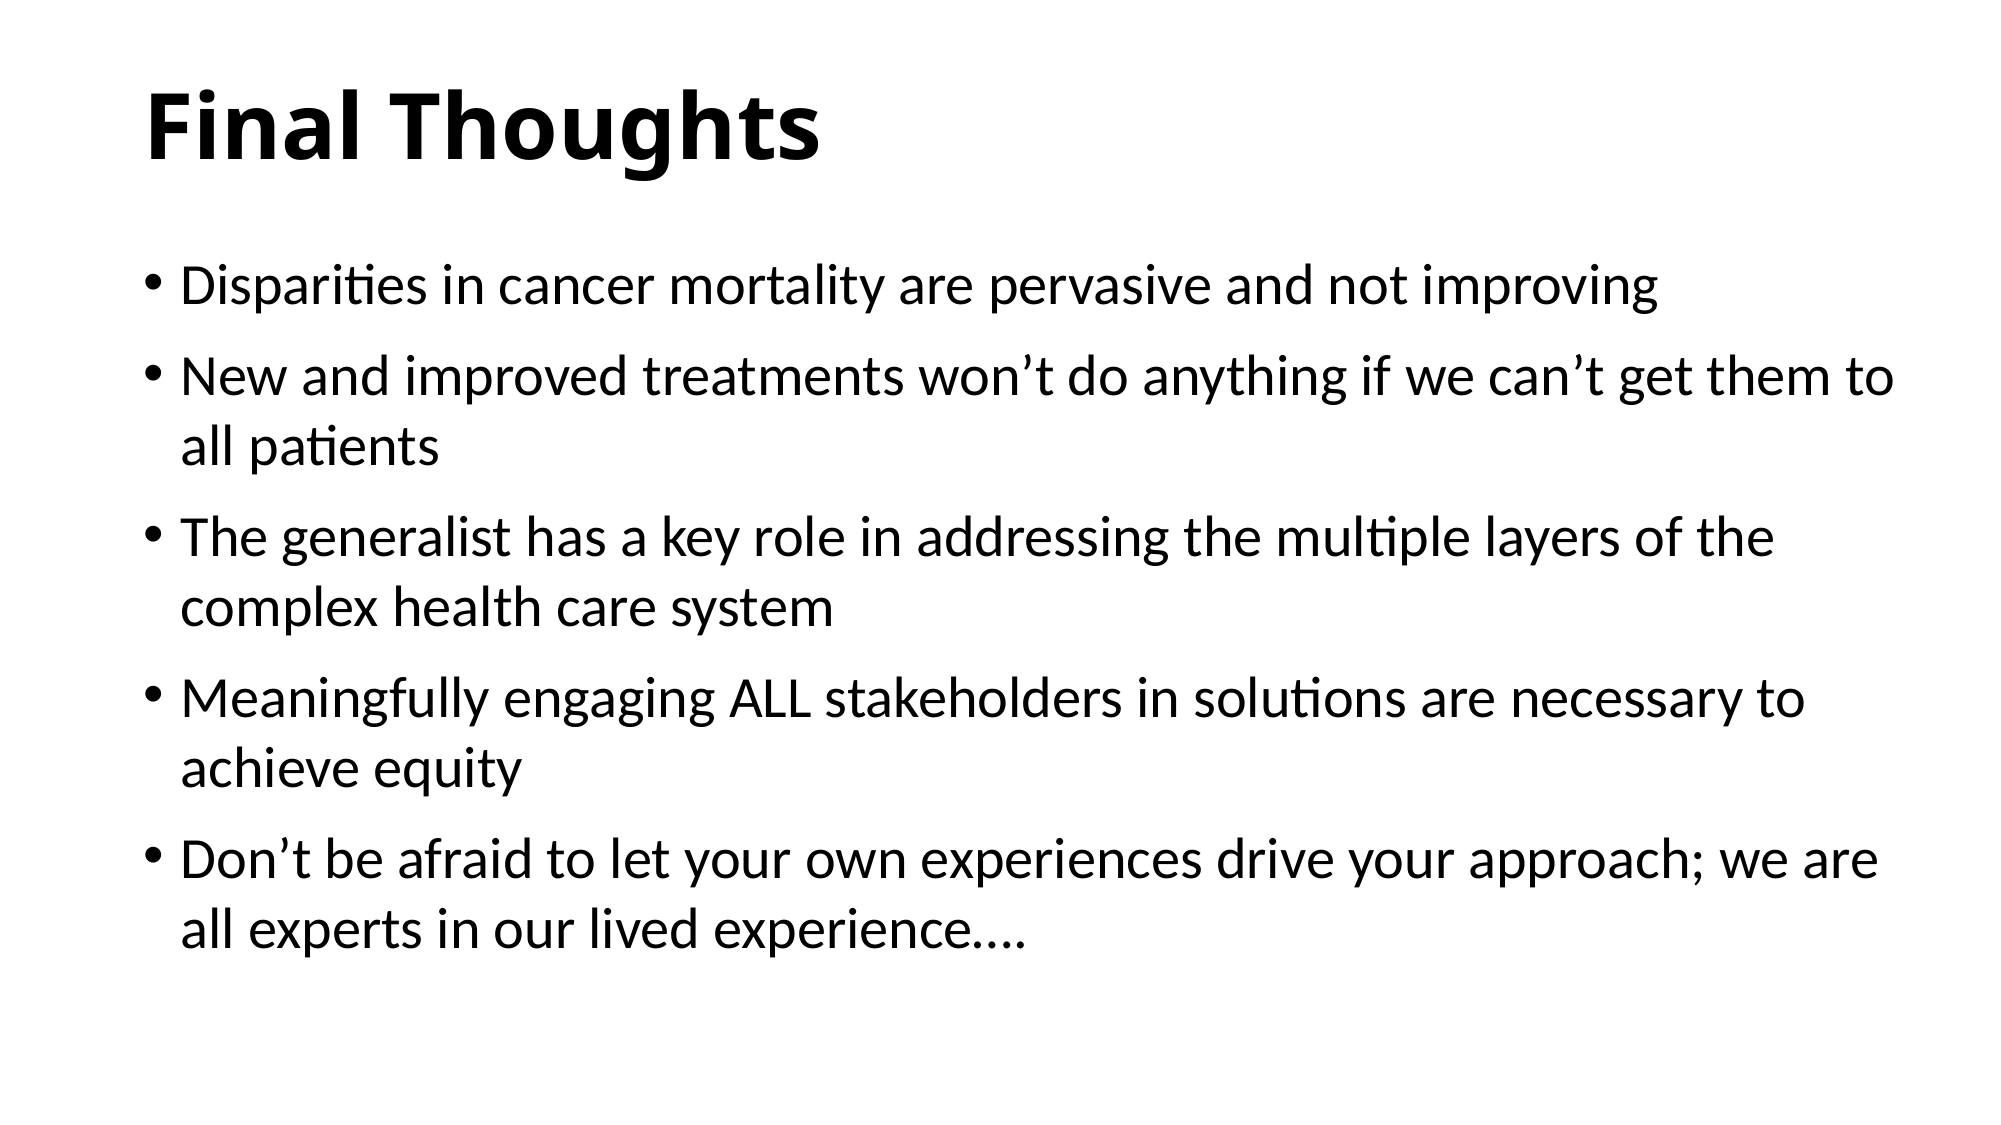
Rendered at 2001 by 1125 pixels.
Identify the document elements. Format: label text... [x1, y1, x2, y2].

list Disparities in cancer mortality are pervasive and not improving New and improved treatments won’t do anything if we can’t get them to all patients The generalist has a key role in addressing the multiple layers of the complex health care system Meaningfully engaging ALL stakeholders in solutions are necessary to achieve equity Don’t be afraid to let your own experiences drive your approach; we are all experts in our lived experience…. [128, 238, 1947, 1076]
title Final Thoughts [128, 21, 1854, 238]
